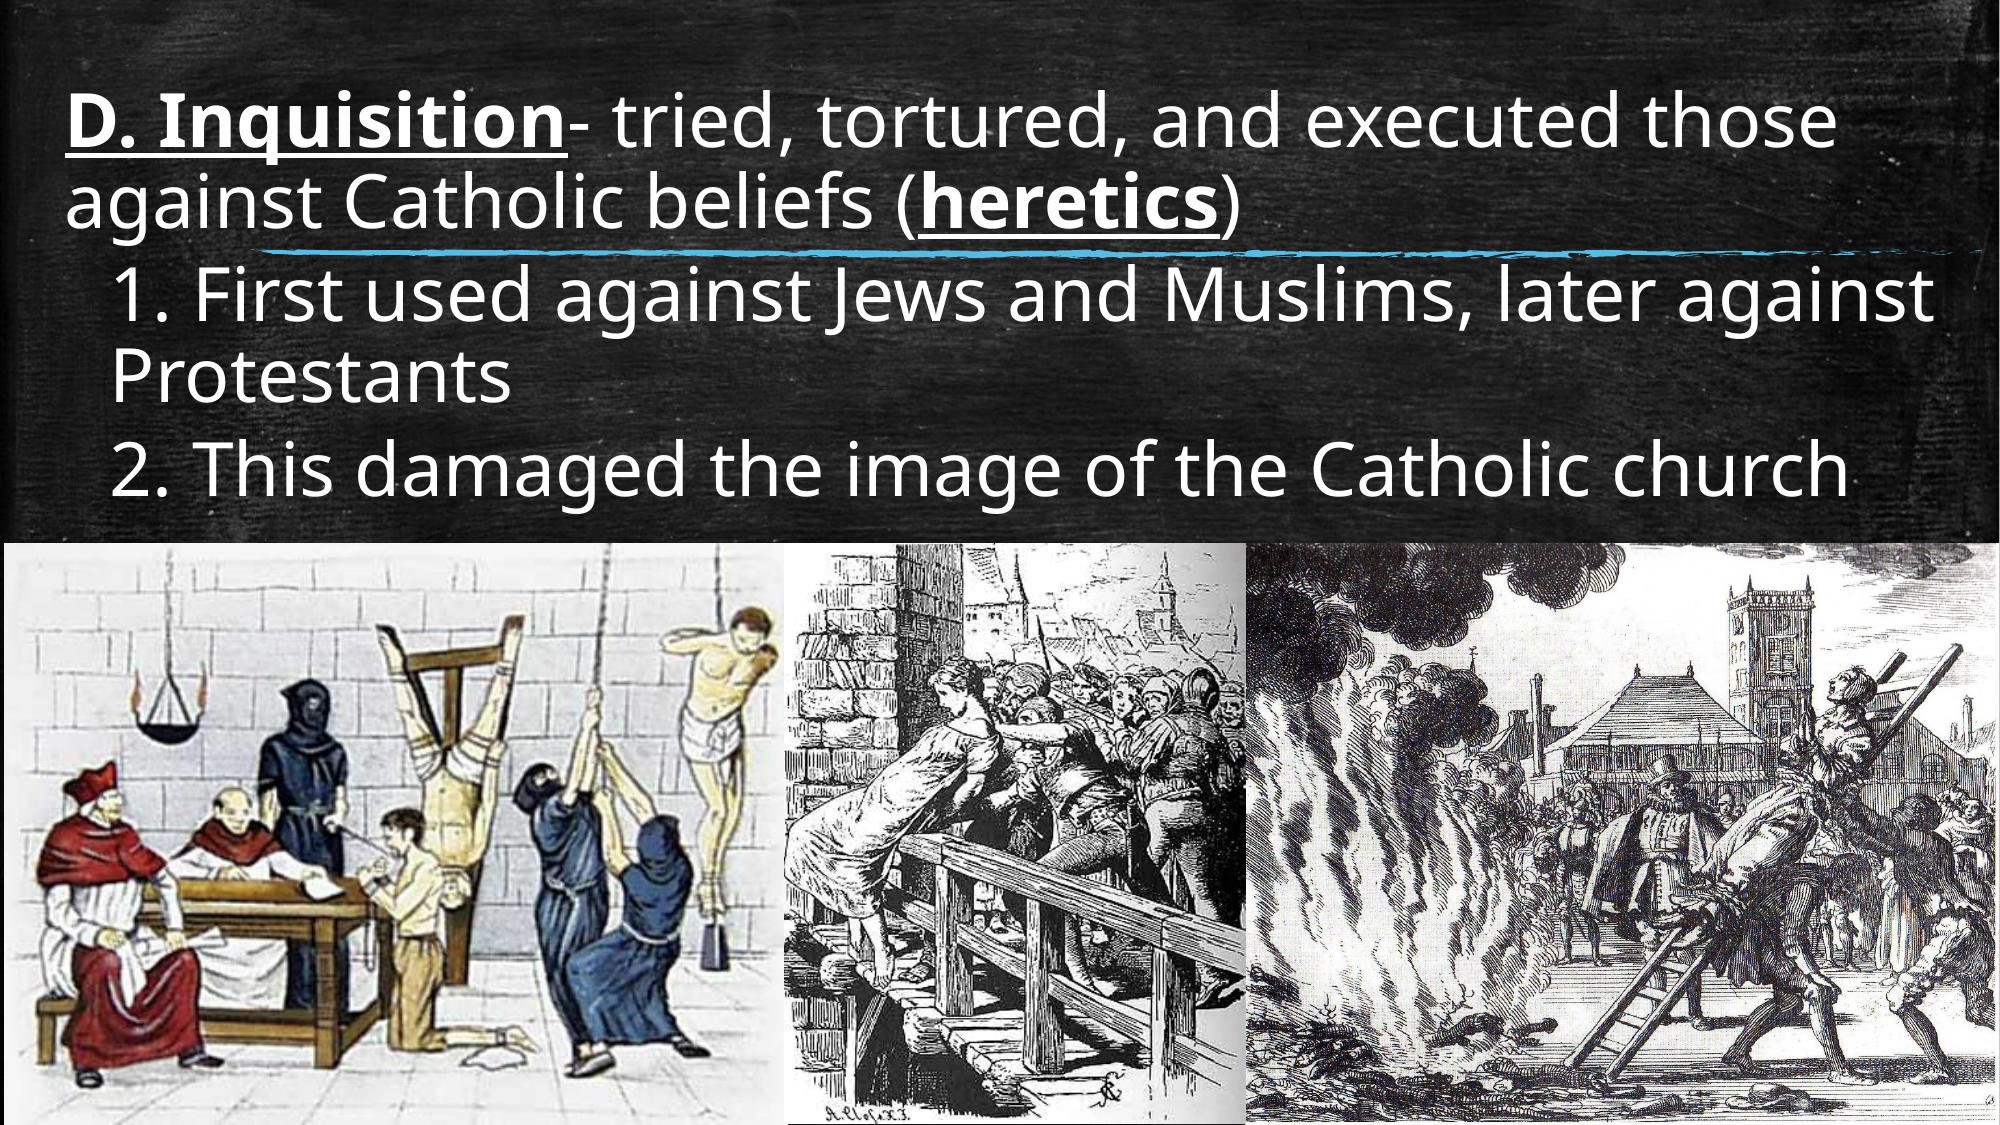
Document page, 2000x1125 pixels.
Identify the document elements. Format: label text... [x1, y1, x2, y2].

list D. Inquisition- tried, tortured, and executed those against Catholic beliefs (heretics) 1. First used against Jews and Muslims, later against Protestants 2. This damaged the image of the Catholic church [4, 75, 2000, 543]
picture [4, 543, 2000, 1125]
